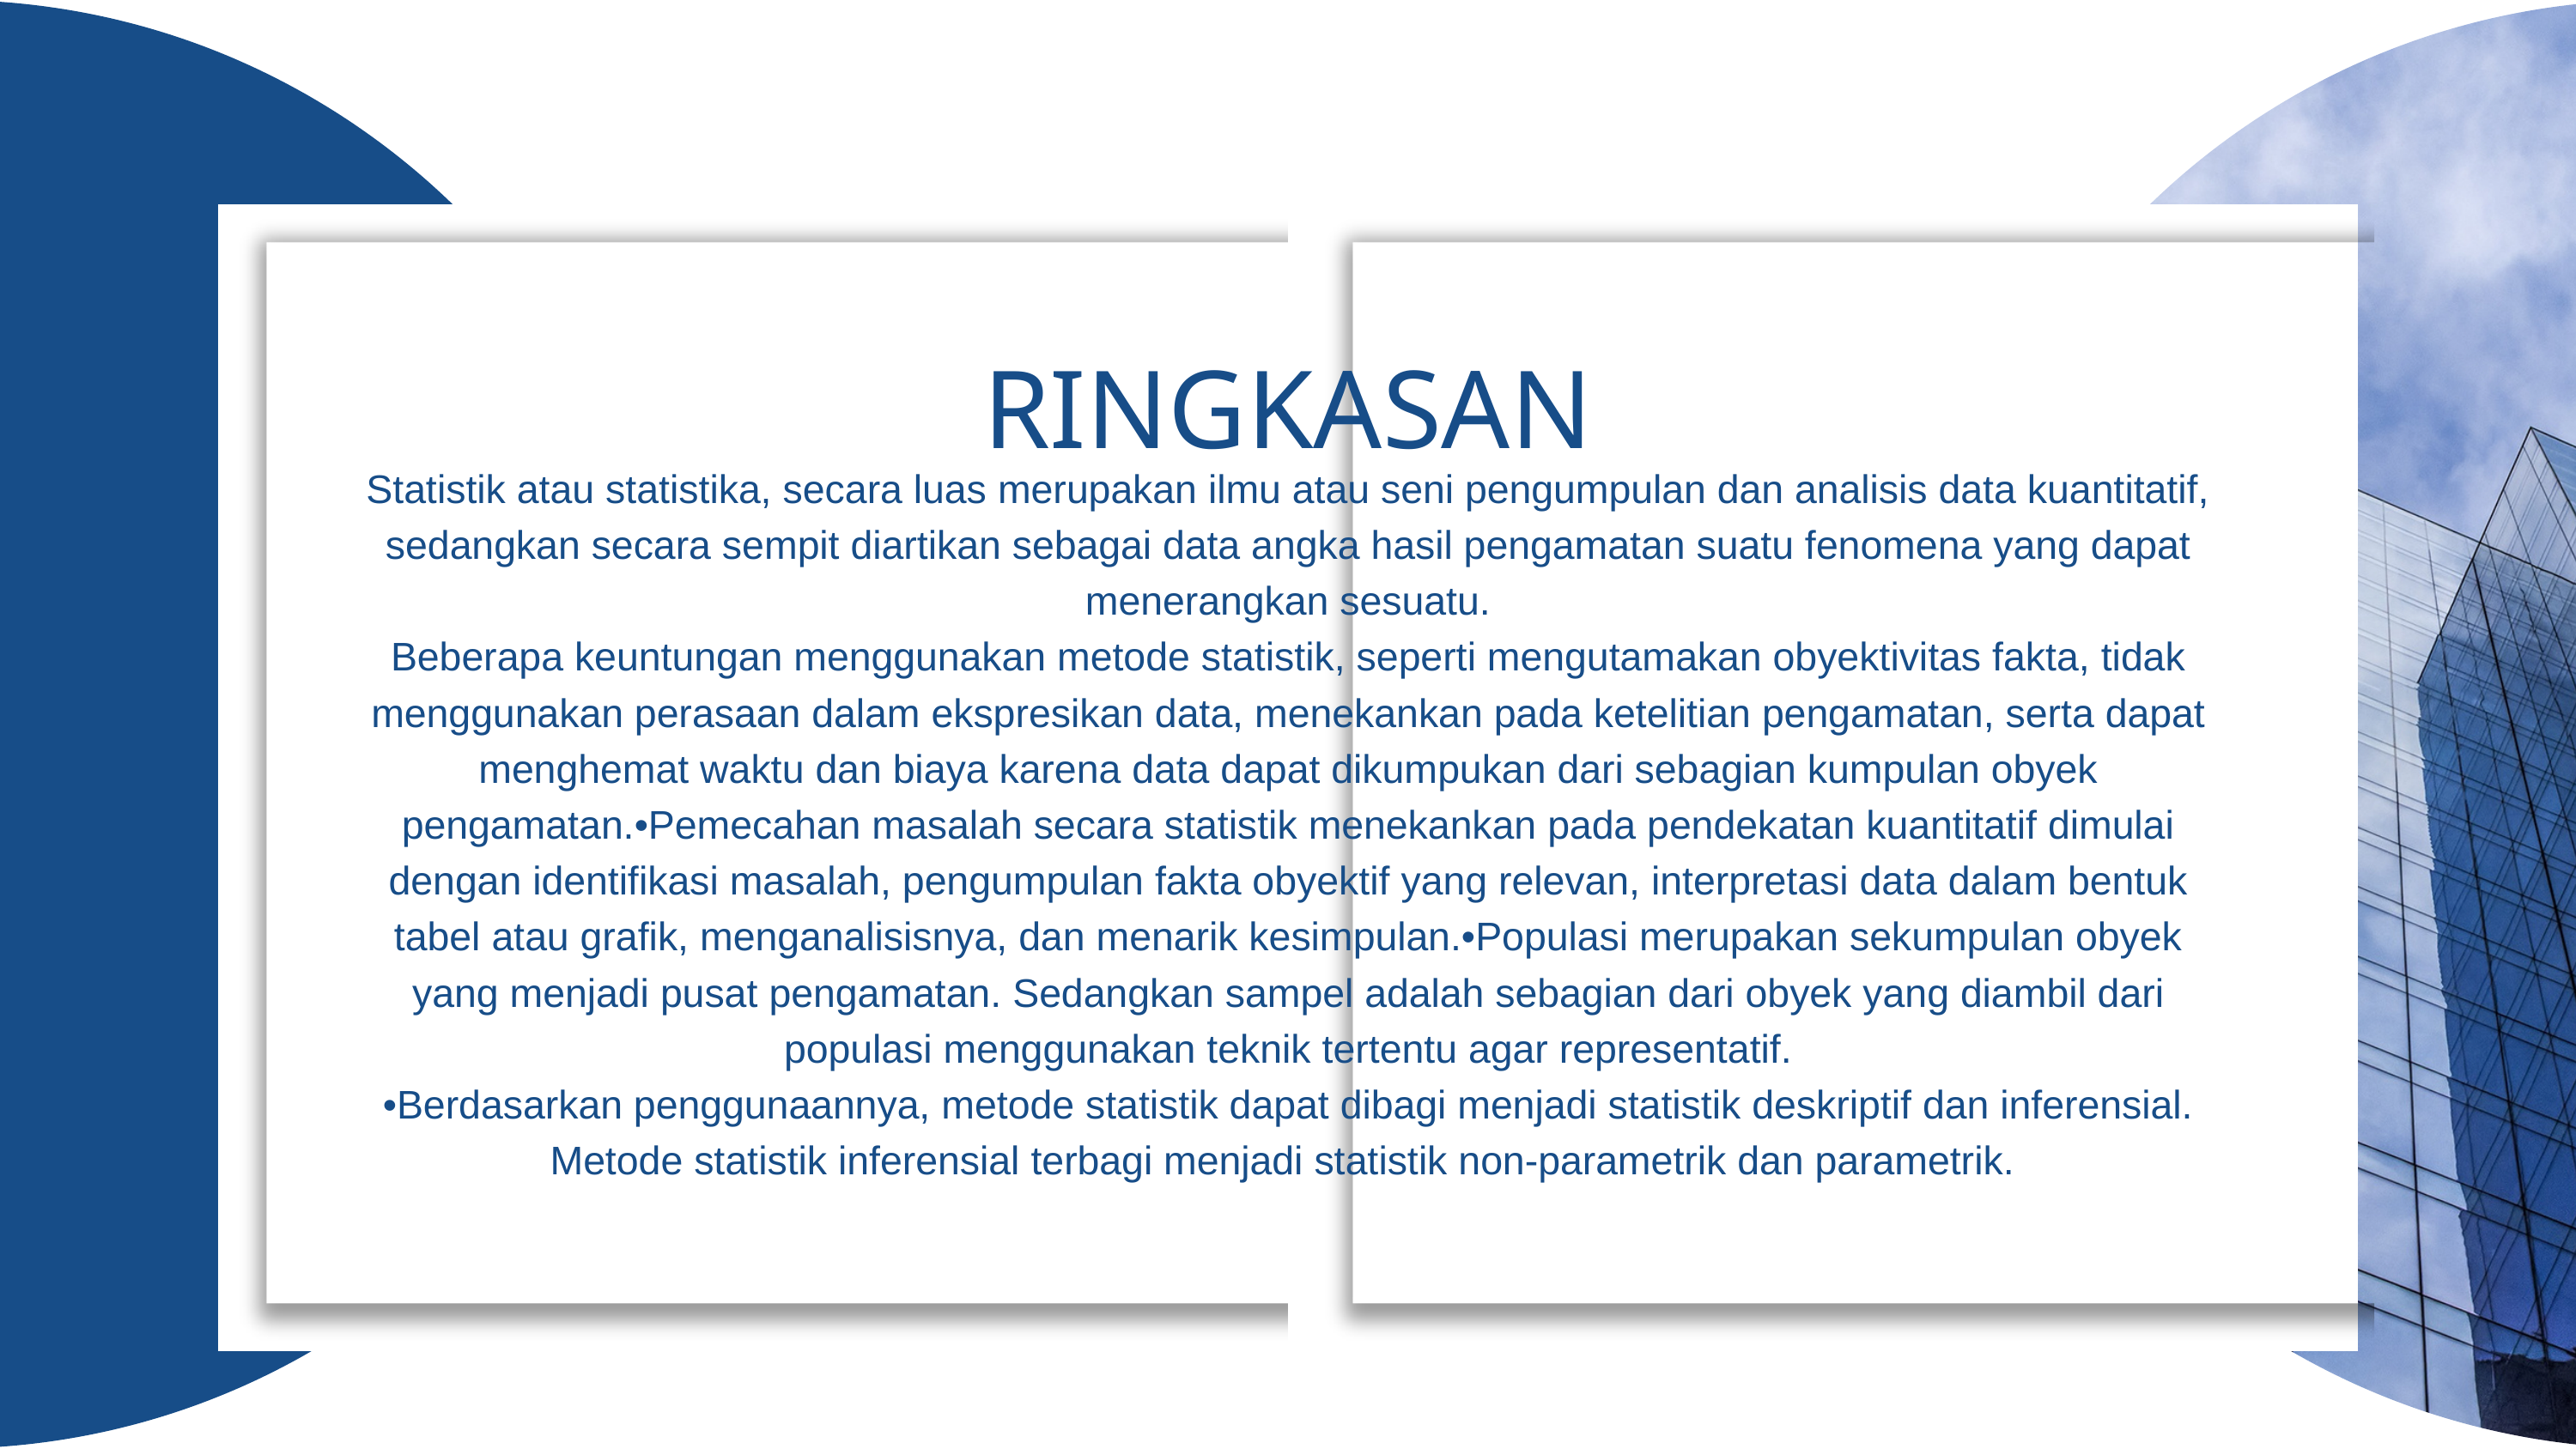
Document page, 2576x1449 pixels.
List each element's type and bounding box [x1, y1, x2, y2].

text_box [0, 0, 673, 1449]
text_box [1929, 0, 2576, 1449]
text_box [201, 185, 2375, 1369]
